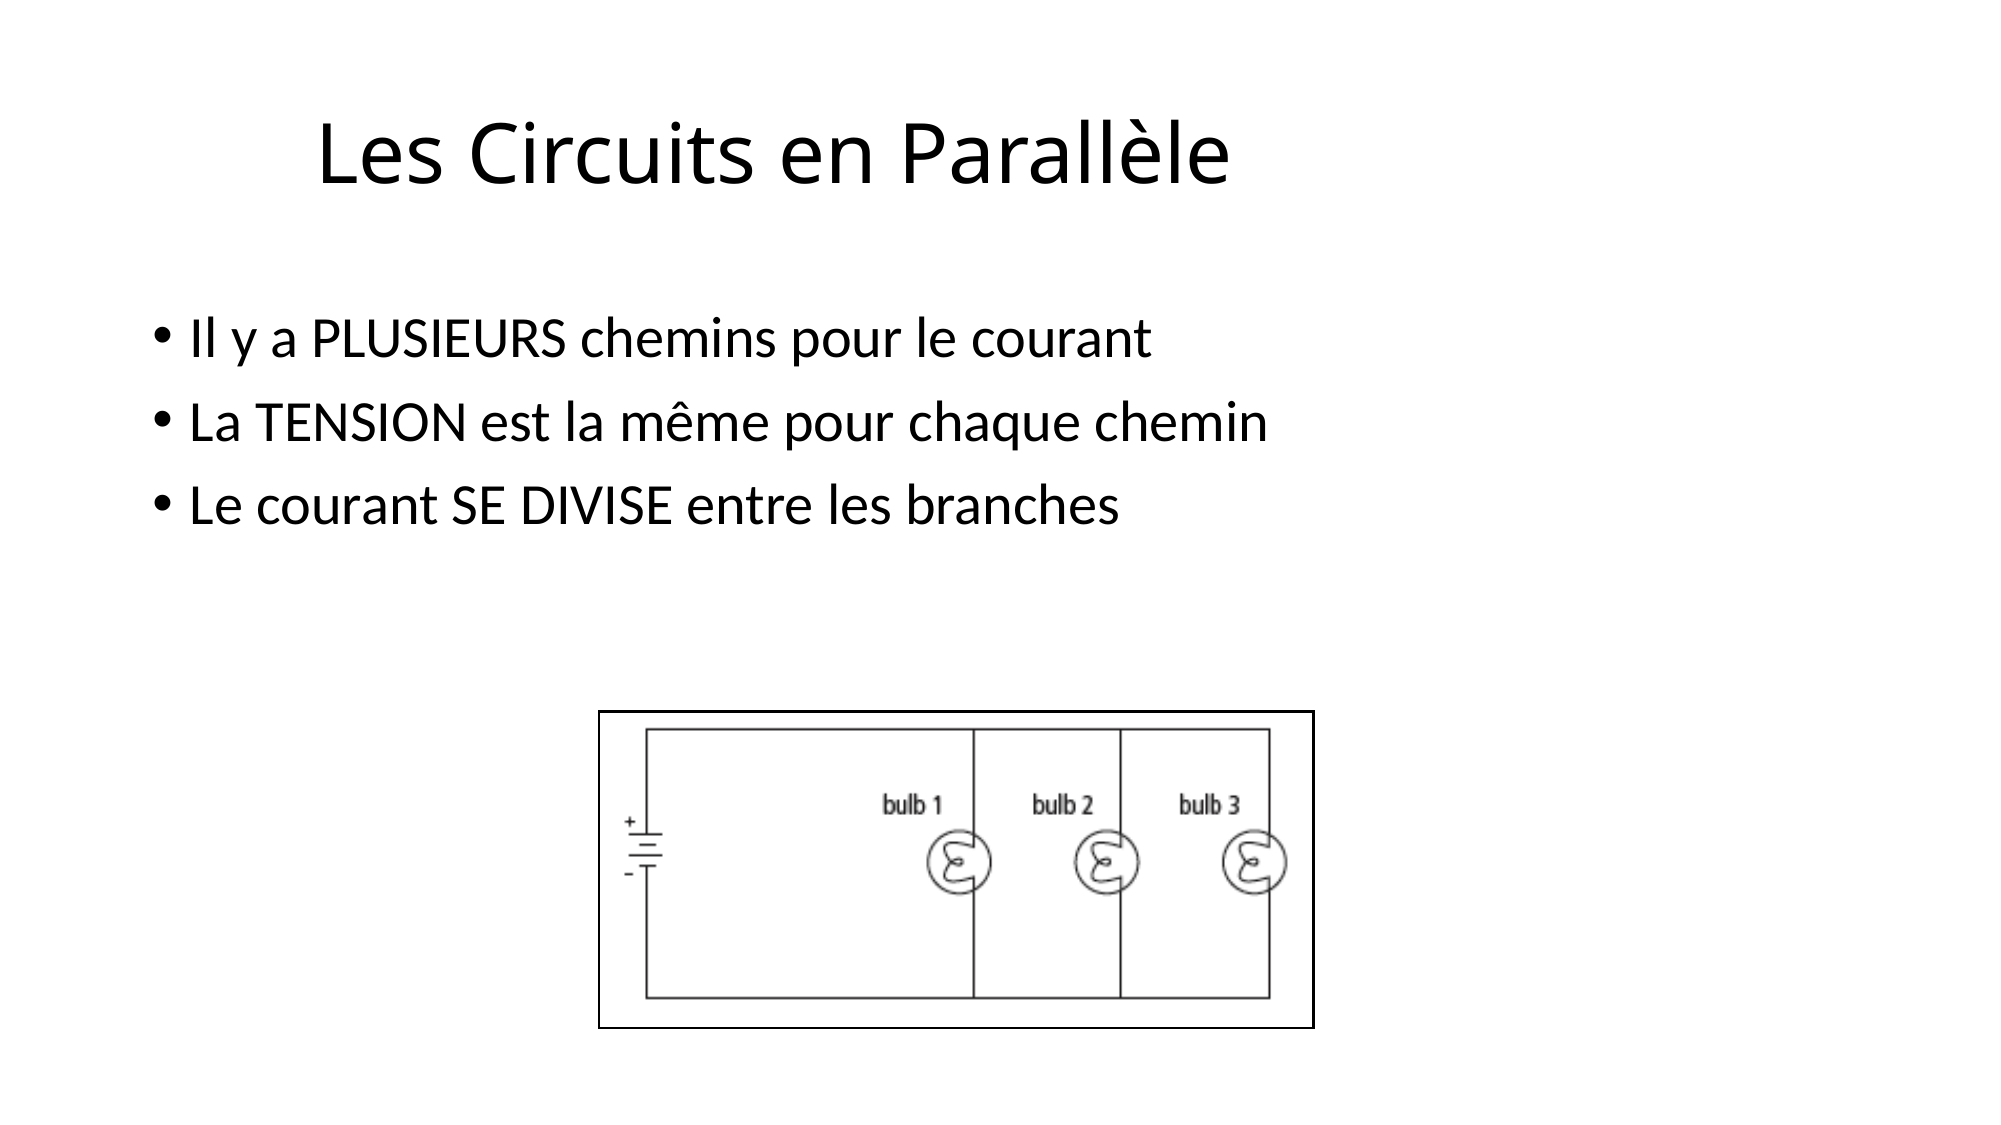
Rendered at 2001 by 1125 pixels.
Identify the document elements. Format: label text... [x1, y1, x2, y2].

picture [599, 712, 1313, 1027]
list Il y a PLUSIEURS chemins pour le courant La TENSION est la même pour chaque chemin Le courant SE DIVISE entre les branches [137, 299, 1863, 1014]
title Les Circuits en Parallèle [300, 62, 1575, 250]
